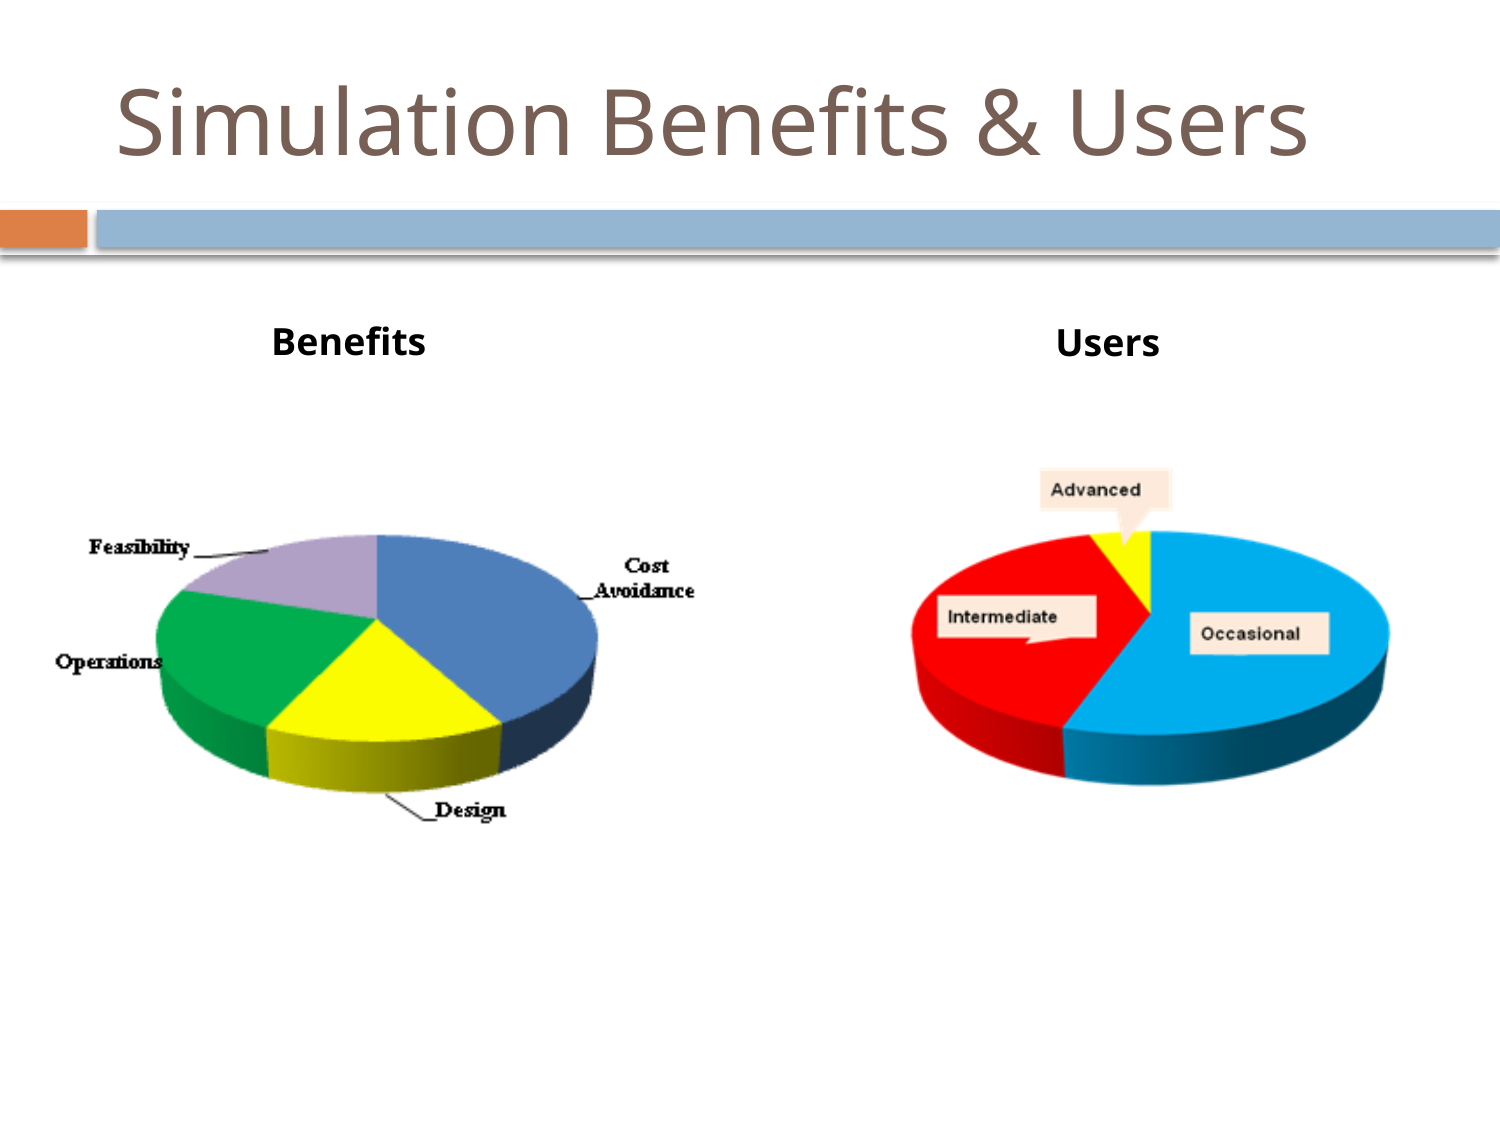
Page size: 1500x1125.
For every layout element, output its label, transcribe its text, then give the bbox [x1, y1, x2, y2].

text_box Users [1040, 311, 1176, 372]
picture [45, 475, 709, 855]
title Simulation Benefits & Users [100, 37, 1438, 200]
picture [859, 466, 1446, 808]
text_box Benefits [256, 310, 442, 371]
